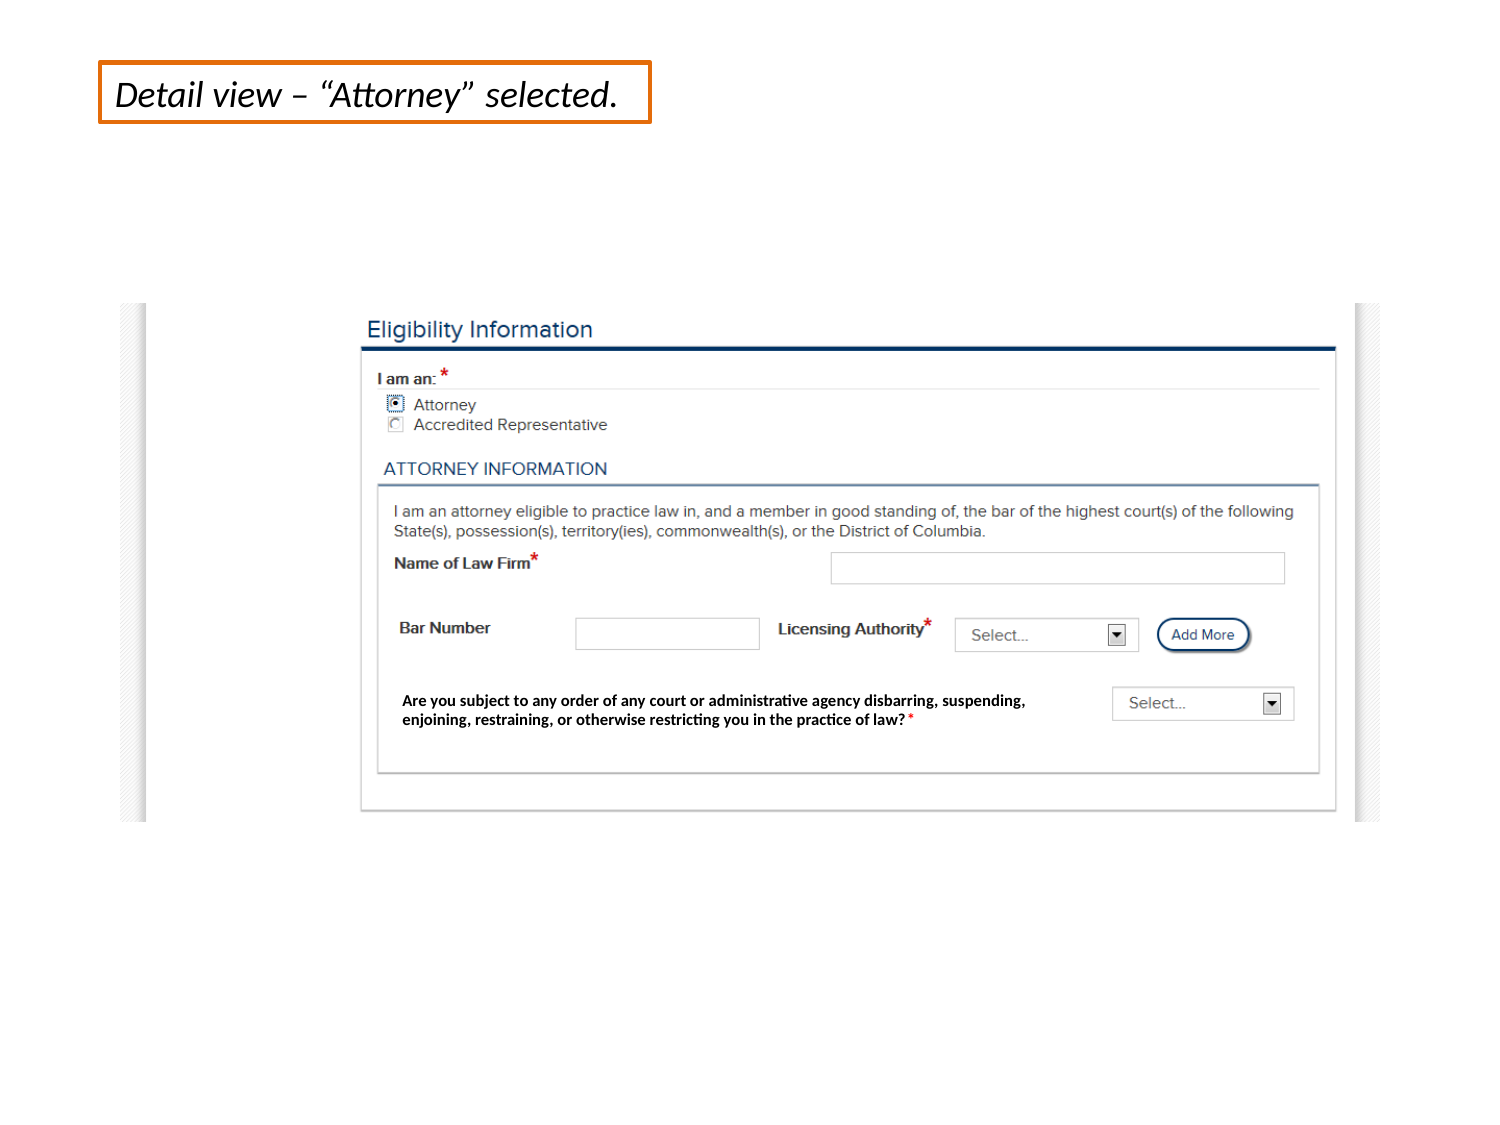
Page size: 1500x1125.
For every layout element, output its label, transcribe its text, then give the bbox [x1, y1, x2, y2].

picture [120, 302, 1380, 823]
text_box Detail view – “Attorney” selected. [99, 62, 650, 123]
